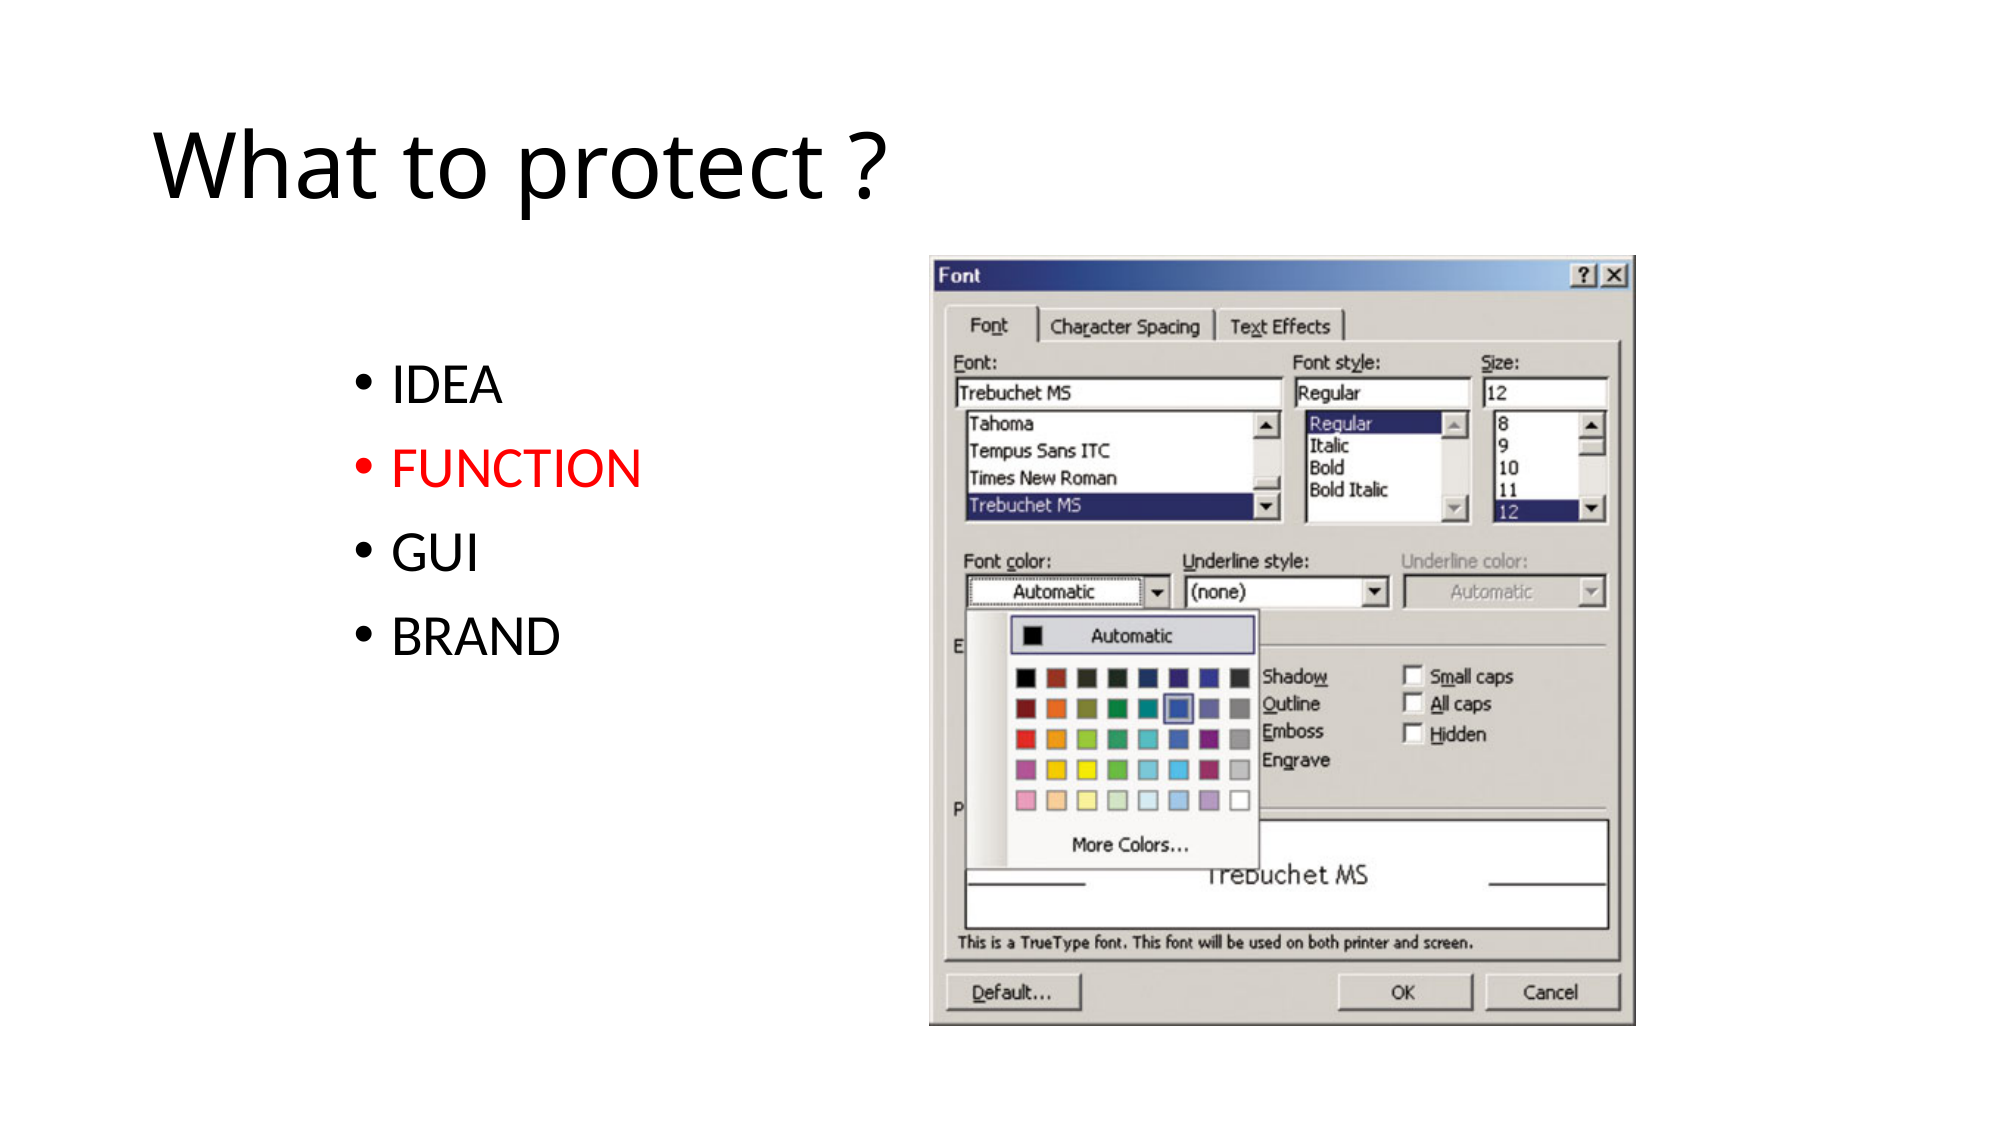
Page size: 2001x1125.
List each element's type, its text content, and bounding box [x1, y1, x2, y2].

title What to protect ? [137, 59, 1863, 278]
list IDEA FUNCTION GUI BRAND [338, 255, 879, 998]
picture [929, 255, 1636, 1026]
